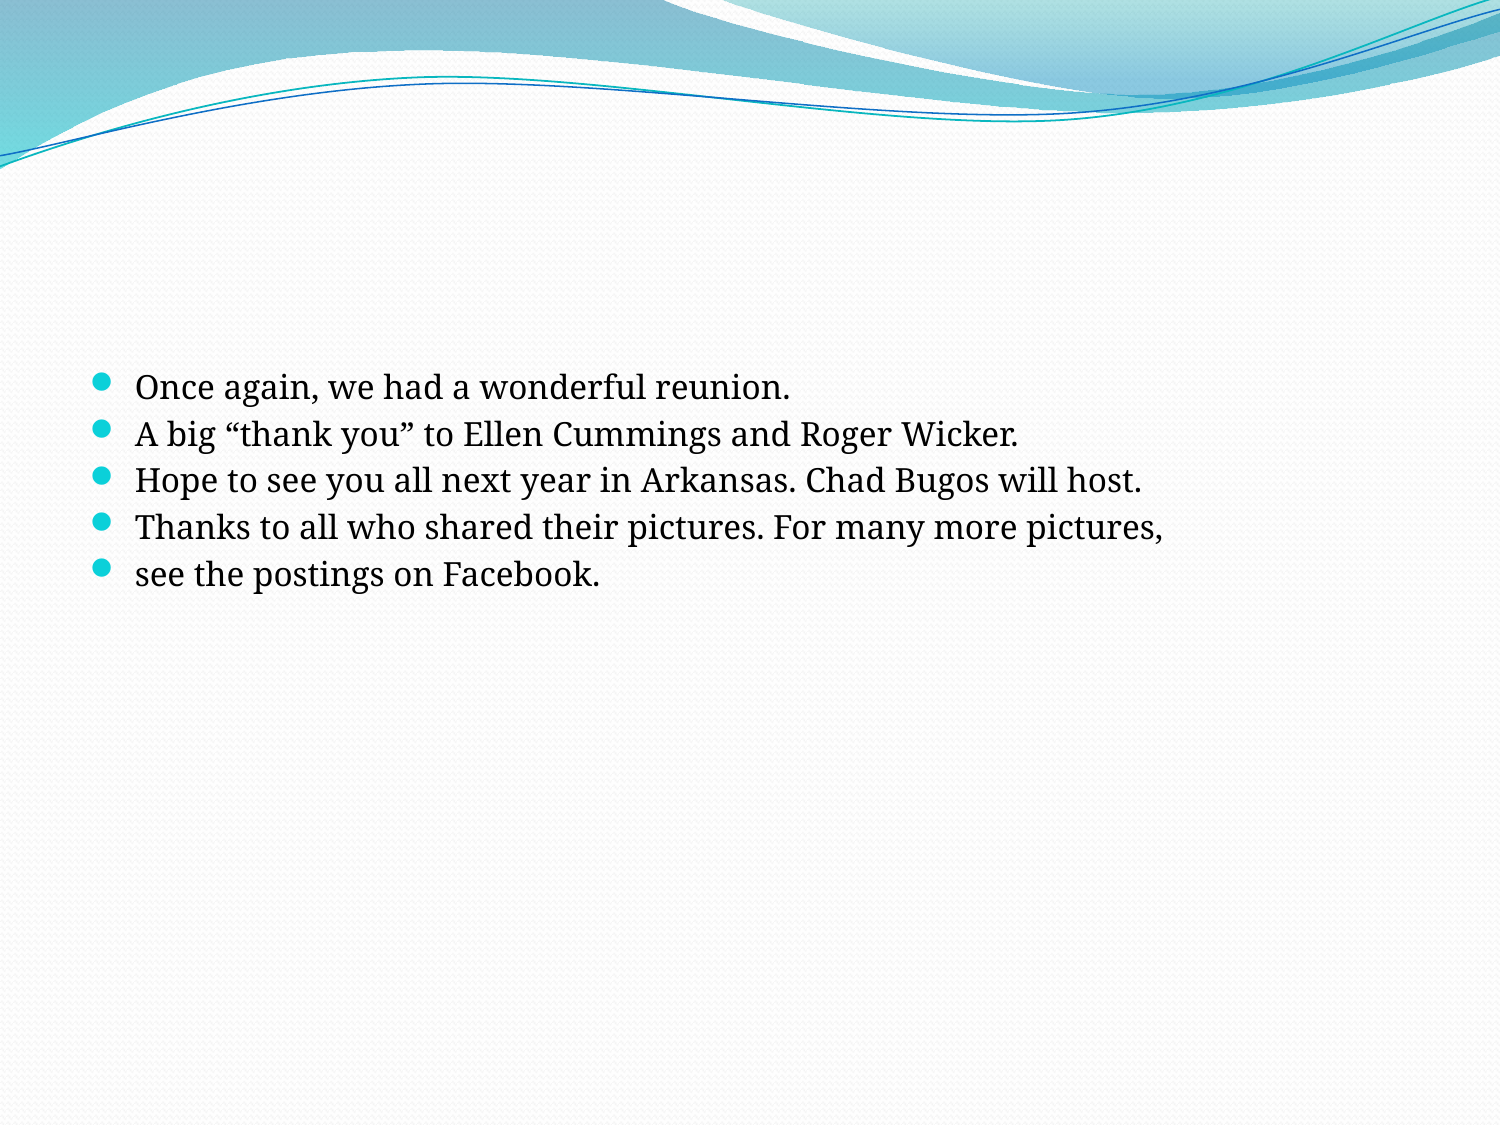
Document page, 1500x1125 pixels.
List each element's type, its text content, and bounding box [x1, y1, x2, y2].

list Once again, we had a wonderful reunion. A big “thank you” to Ellen Cummings and Roger Wicker. Hope to see you all next year in Arkansas. Chad Bugos will host. Thanks to all who shared their pictures. For many more pictures, see the postings on Facebook. [75, 317, 1425, 1038]
